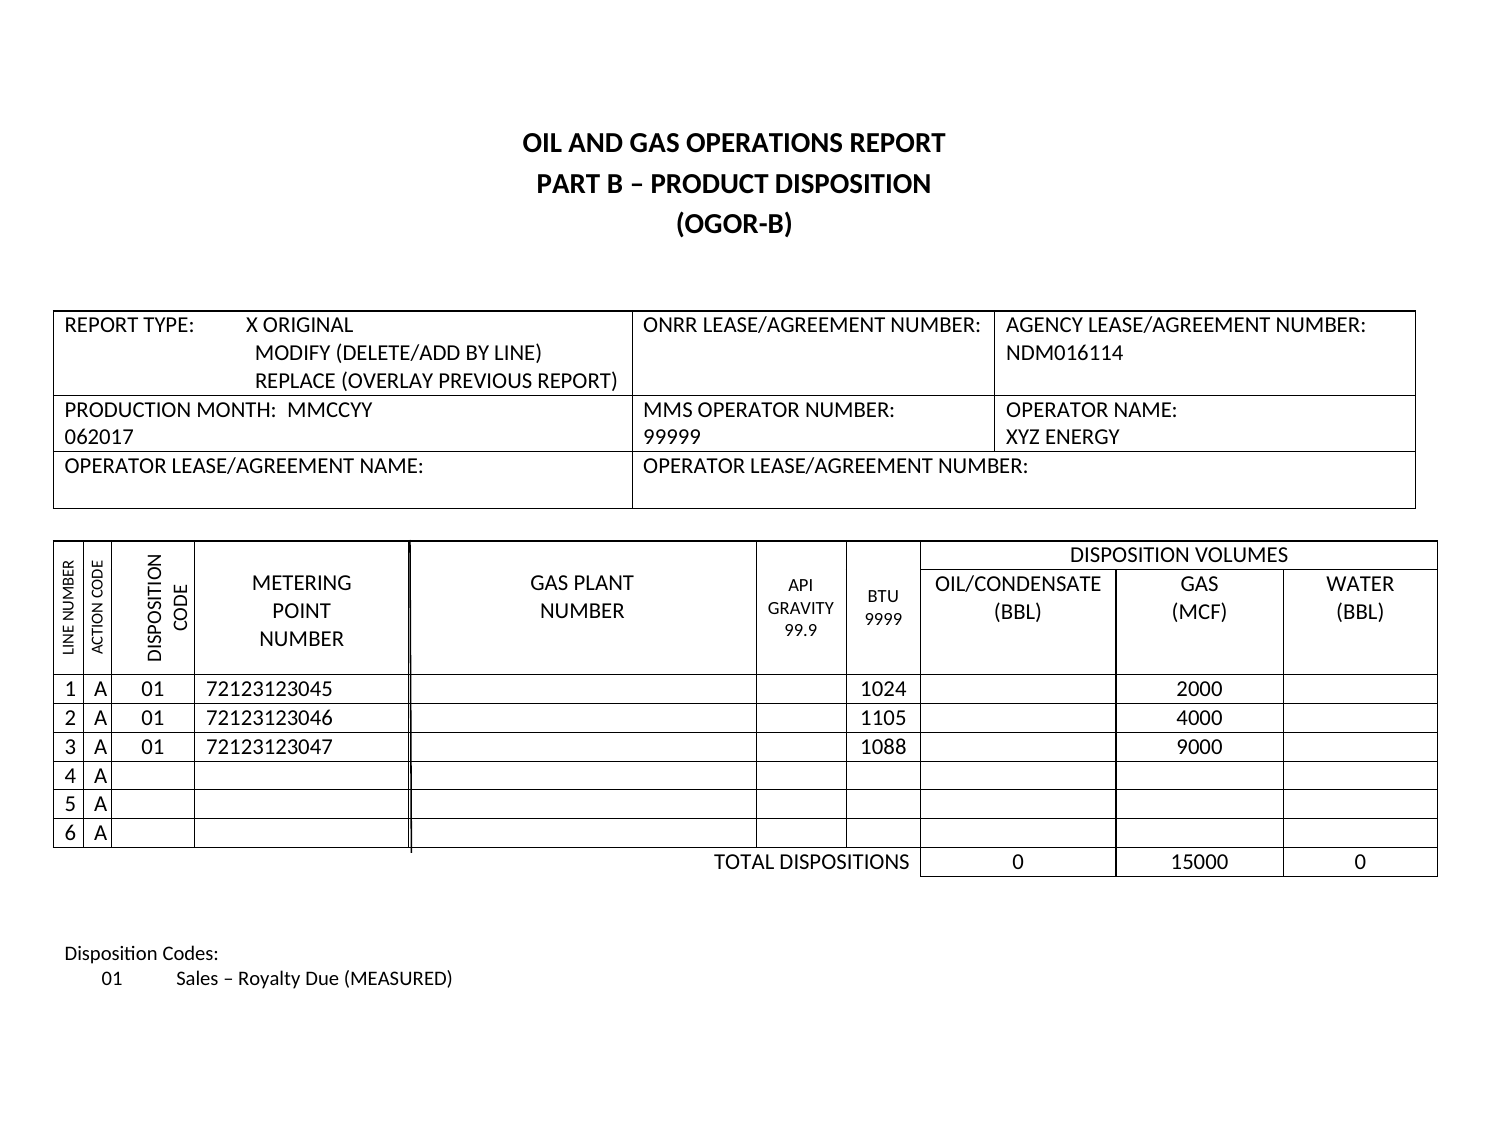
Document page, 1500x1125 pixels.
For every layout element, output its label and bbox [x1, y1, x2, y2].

text_box [51, 124, 1440, 997]
text_box [406, 544, 414, 855]
